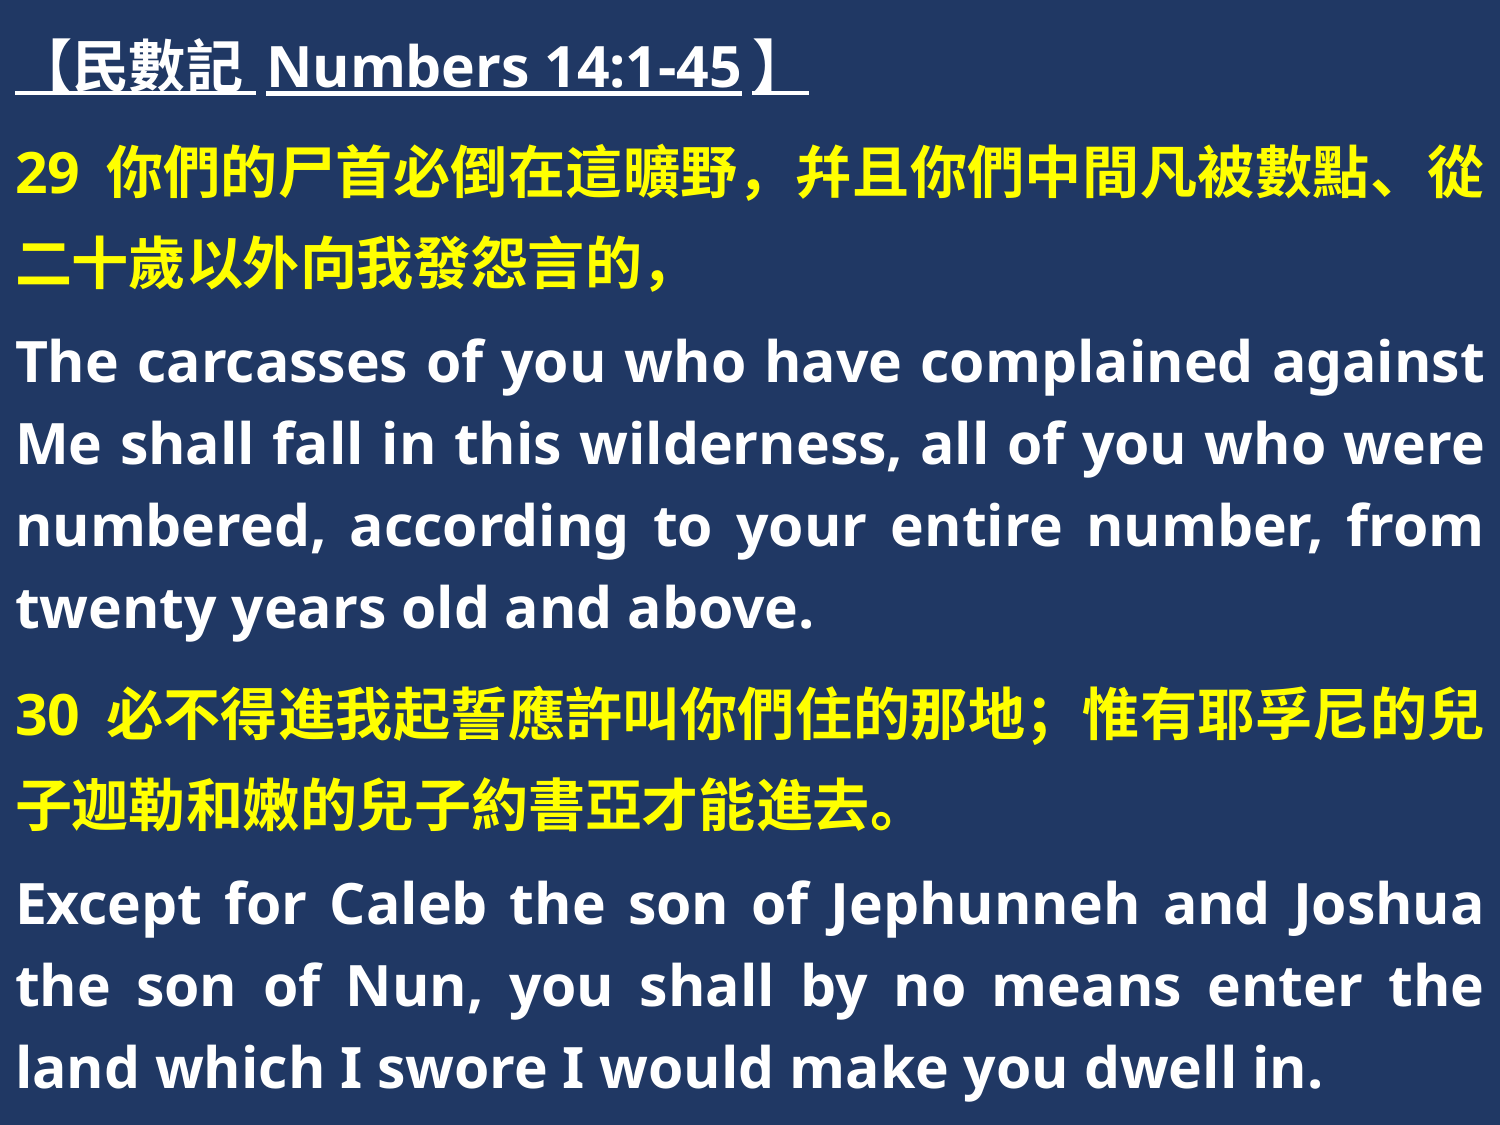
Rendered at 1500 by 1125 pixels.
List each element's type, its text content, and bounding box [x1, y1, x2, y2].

list 【民數記 Numbers 14:1-45】 29 你們的尸首必倒在這曠野，幷且你們中間凡被數點、從二十歲以外向我發怨言的， The carcasses of you who have complained against Me shall fall in this wilderness, all of you who were numbered, according to your entire number, from twenty years old and above. 30 必不得進我起誓應許叫你們住的那地；惟有耶孚尼的兒子迦勒和嫩的兒子約書亞才能進去。 Except for Caleb the son of Jephunneh and Joshua the son of Nun, you shall by no means enter the land which I swore I would make you dwell in. [0, 0, 1500, 1125]
